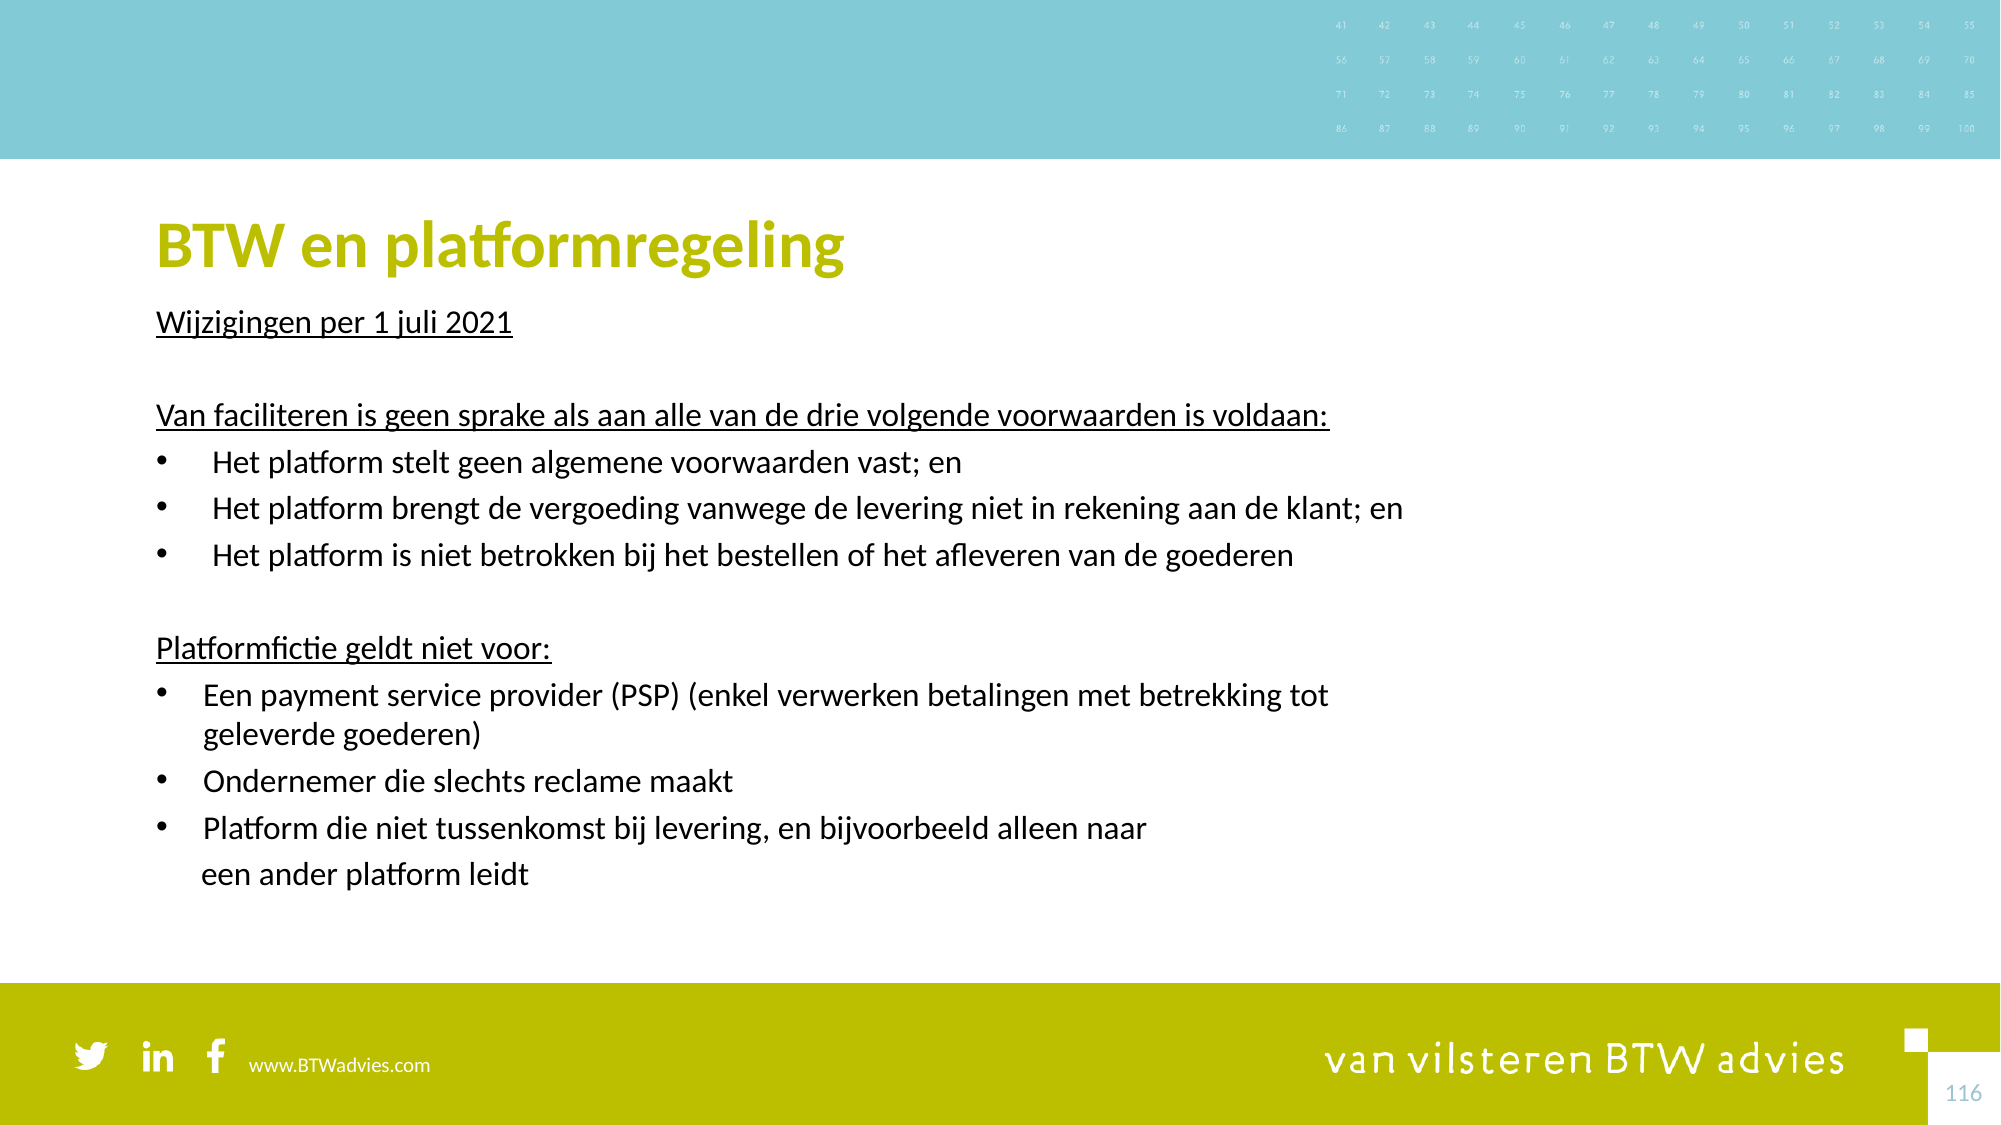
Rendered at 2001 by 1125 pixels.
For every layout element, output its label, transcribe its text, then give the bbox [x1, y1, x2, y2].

title BTW en platformregeling [141, 136, 1642, 373]
list Wijzigingen per 1 juli 2021 Van faciliteren is geen sprake als aan alle van de drie volgende voorwaarden is voldaan: Het platform stelt geen algemene voorwaarden vast; en Het platform brengt de vergoeding vanwege de levering niet in rekening aan de klant; en Het platform is niet betrokken bij het bestellen of het afleveren van de goederen Platformfictie geldt niet voor: Een payment service provider (PSP) (enkel verwerken betalingen met betrekking tot geleverde goederen) Ondernemer die slechts reclame maakt Platform die niet tussenkomst bij levering, en bijvoorbeeld alleen naar een ander platform leidt [141, 292, 1464, 965]
picture [0, 0, 2001, 1125]
